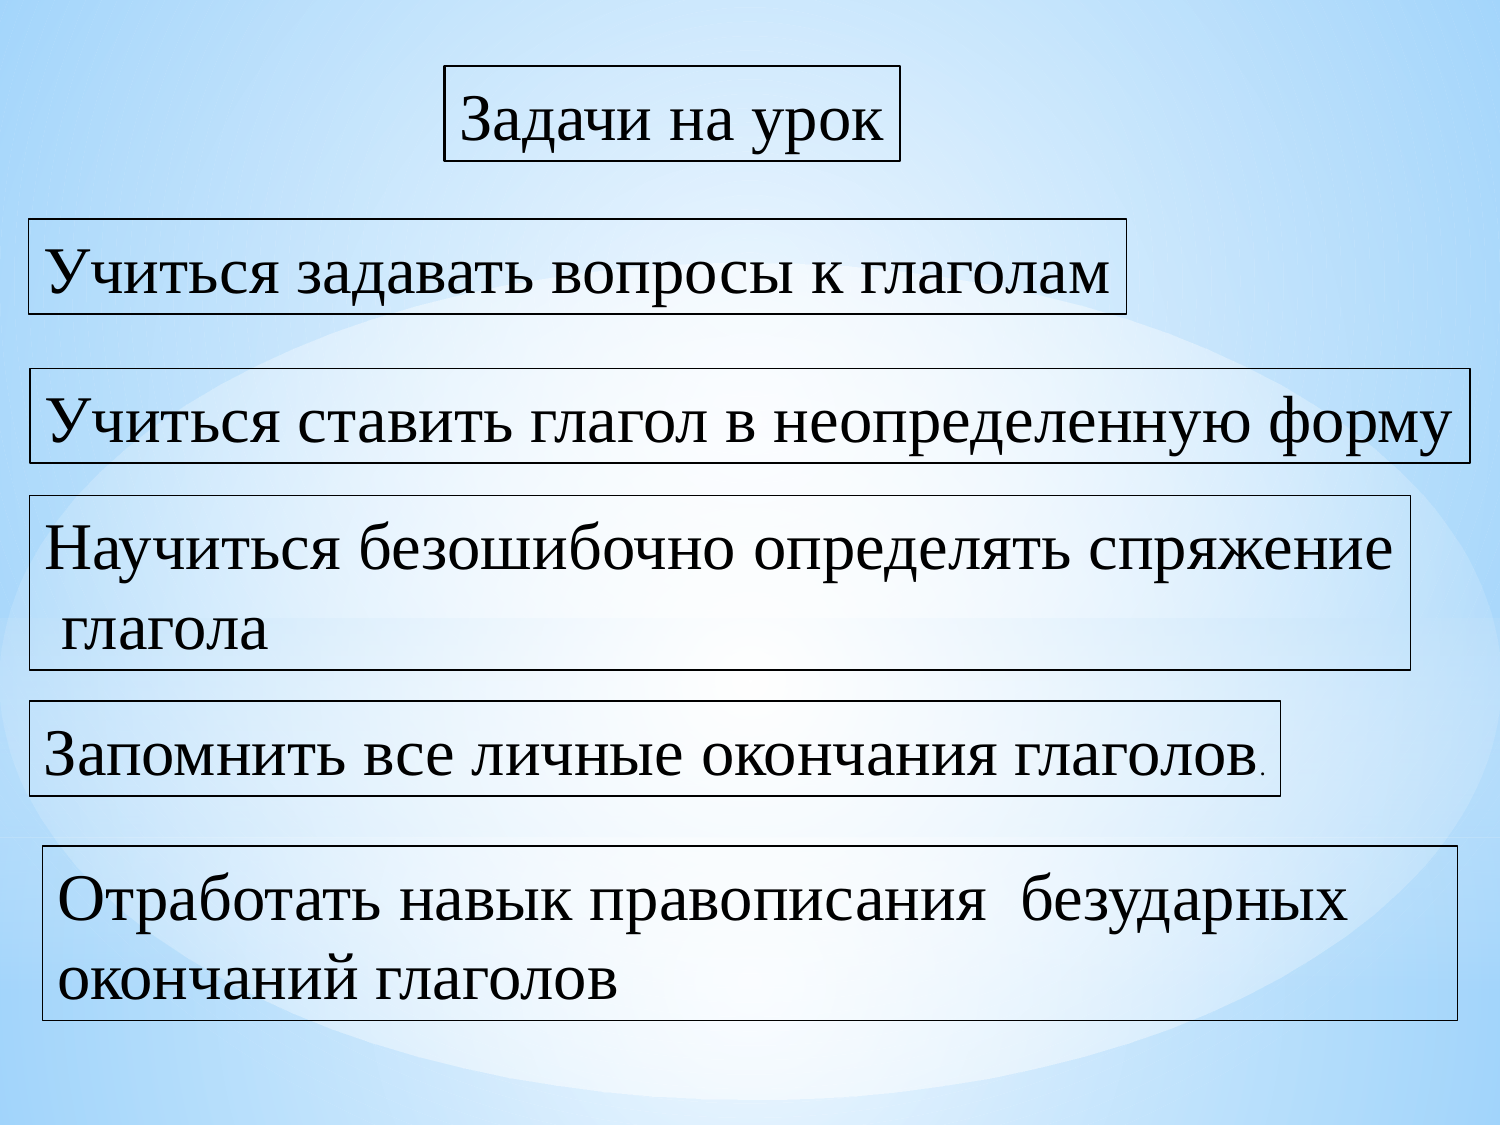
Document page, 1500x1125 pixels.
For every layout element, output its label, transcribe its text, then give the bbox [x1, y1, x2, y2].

text_box Задачи на урок [444, 66, 900, 161]
text_box Учиться задавать вопросы к глаголам [28, 219, 1127, 314]
text_box Учиться ставить глагол в неопределенную форму [29, 368, 1470, 464]
text_box Запомнить все личные окончания глаголов. [29, 701, 1281, 796]
text_box Отработать навык правописания безударных окончаний глаголов [42, 845, 1458, 1021]
text_box Научиться безошибочно определять спряжение глагола [29, 495, 1411, 671]
